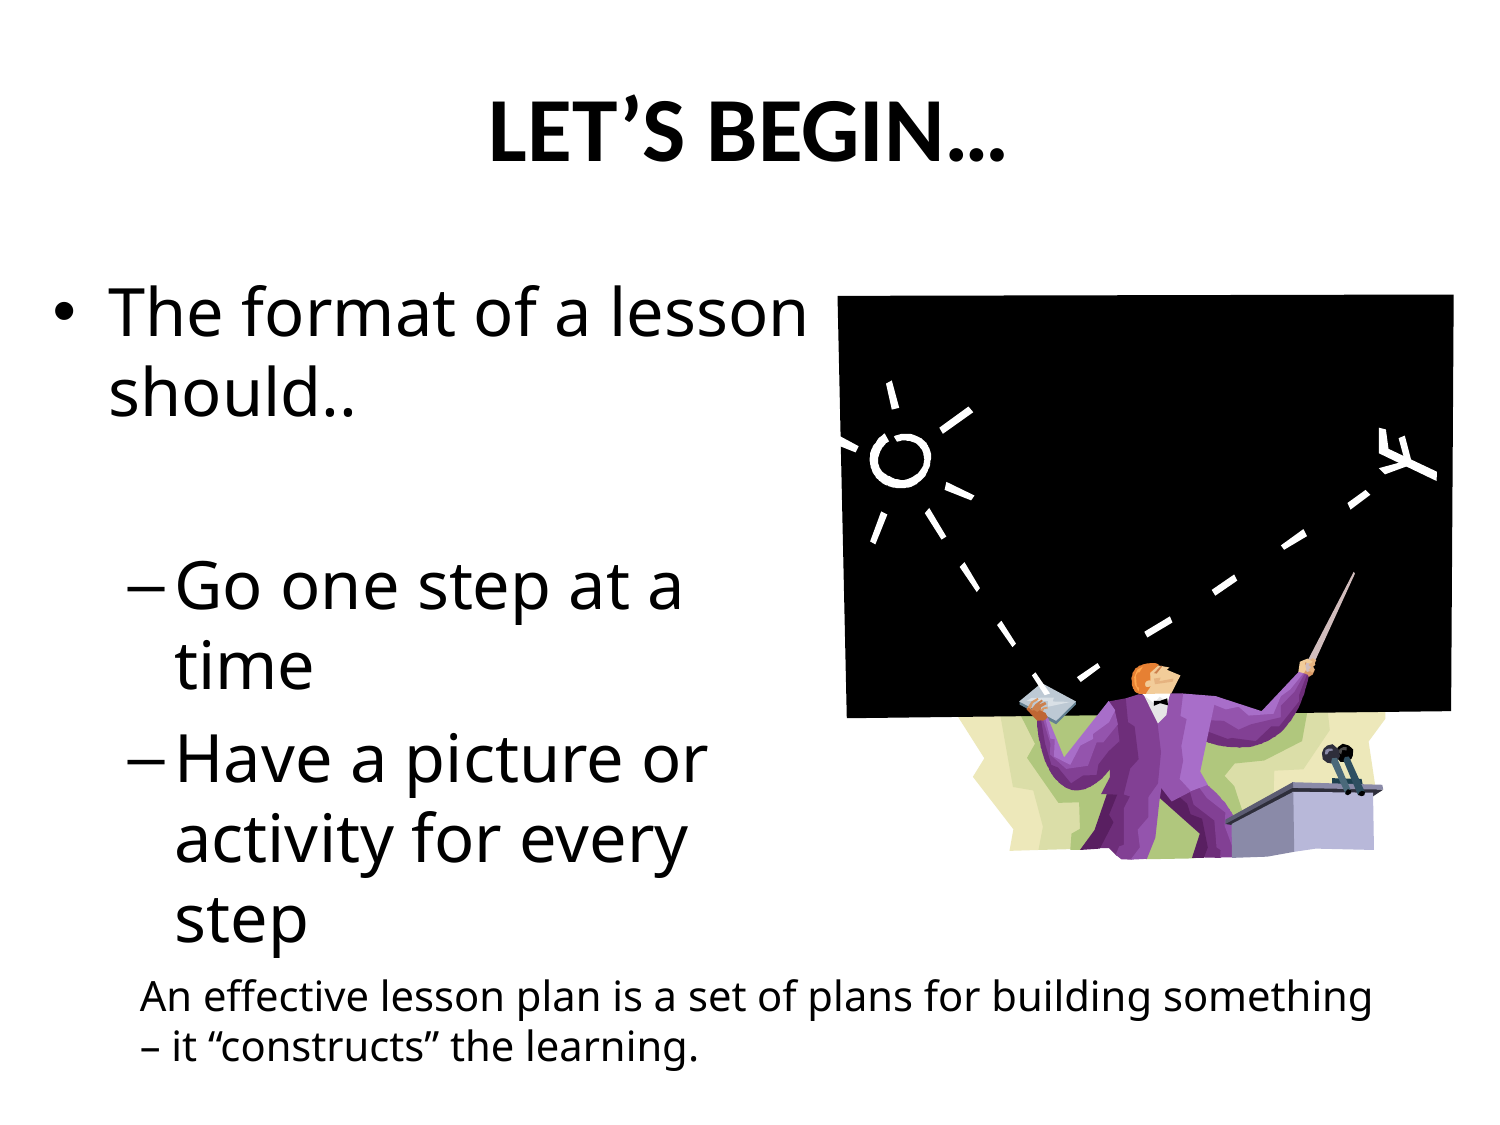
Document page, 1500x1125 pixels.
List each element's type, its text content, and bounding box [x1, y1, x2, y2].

text_box An effective lesson plan is a set of plans for building something – it “constructs” the learning. [124, 962, 1400, 1078]
title LET’S BEGIN… [112, 62, 1388, 188]
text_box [837, 287, 1463, 869]
list The format of a lesson should.. Go one step at a time Have a picture or activity for every step [37, 262, 838, 938]
